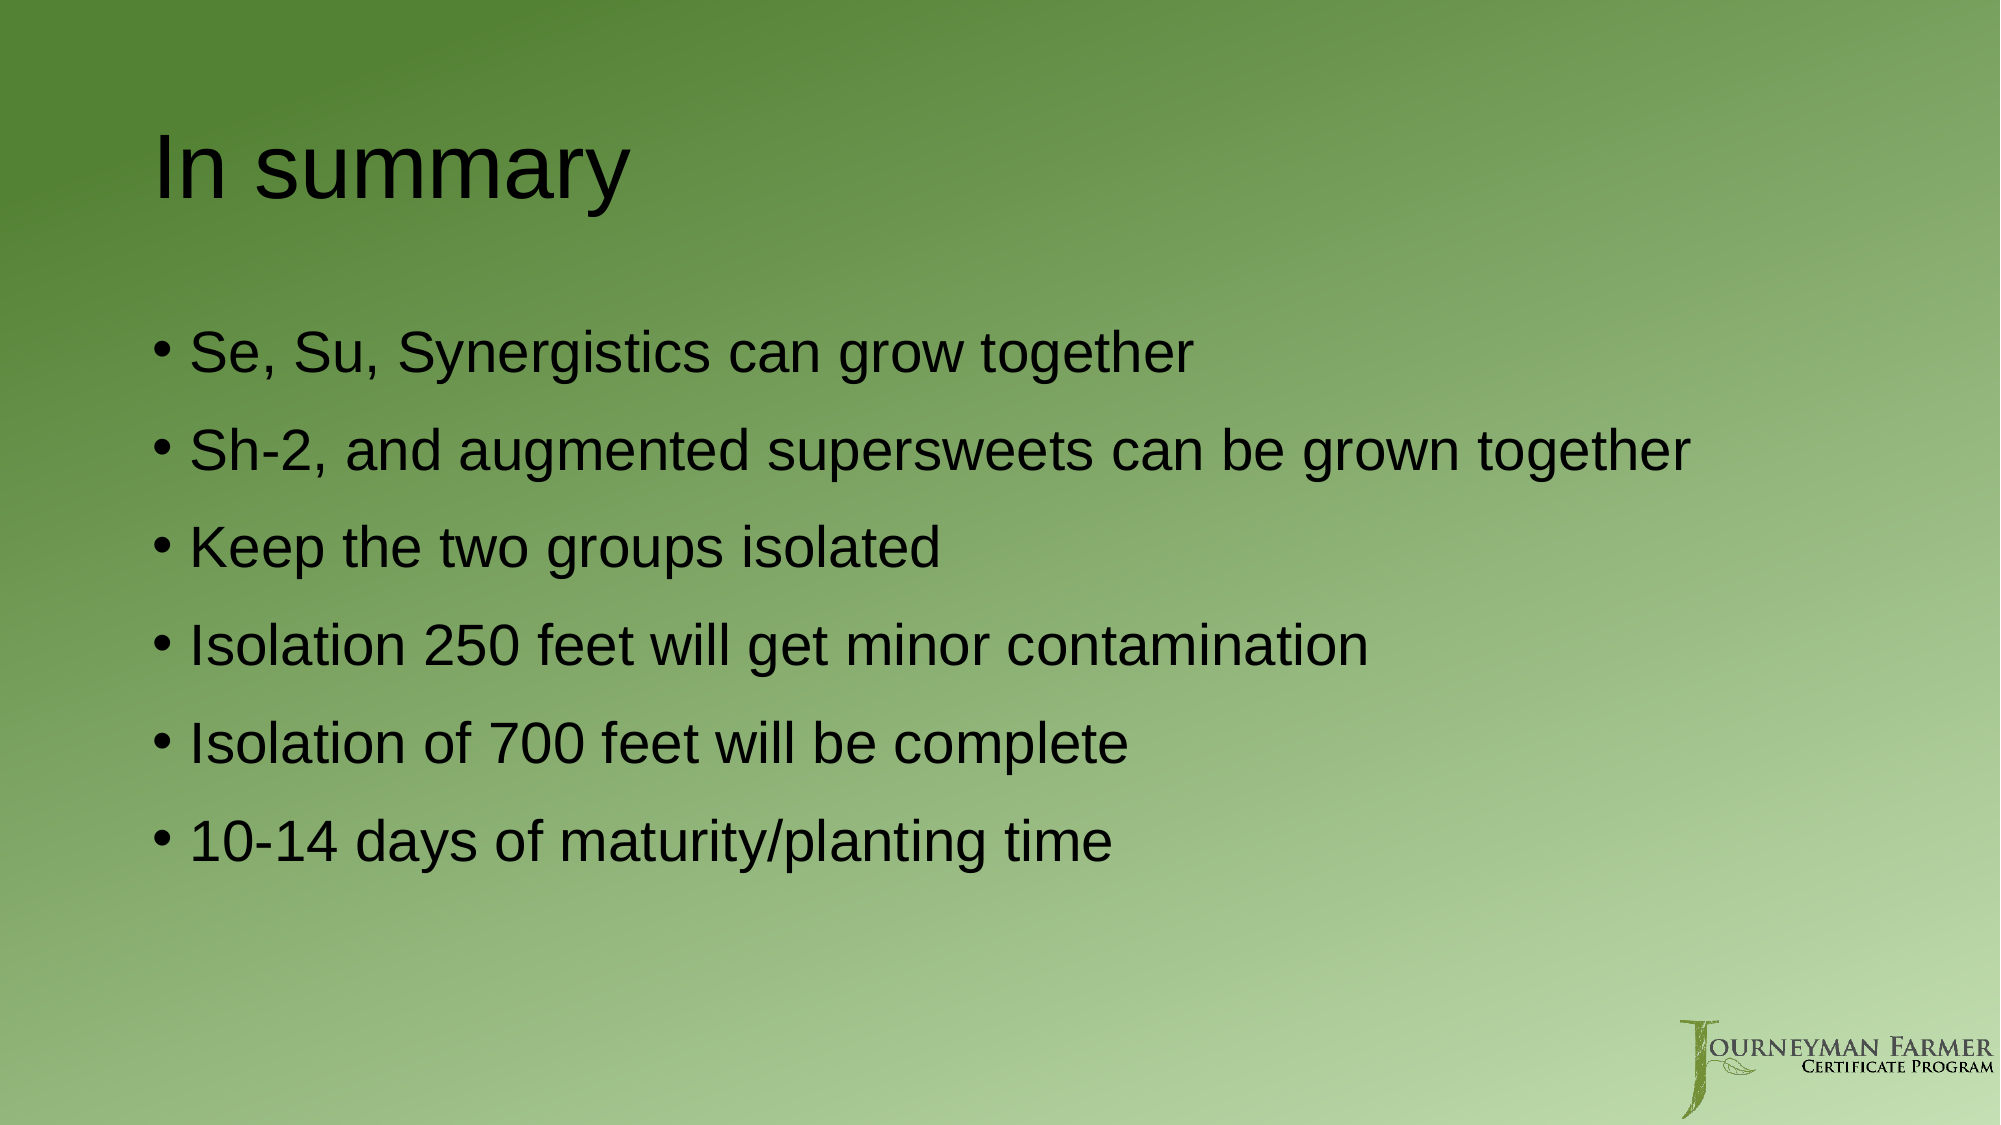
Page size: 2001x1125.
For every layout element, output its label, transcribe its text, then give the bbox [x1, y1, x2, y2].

list Se, Su, Synergistics can grow together Sh-2, and augmented supersweets can be grown together Keep the two groups isolated Isolation 250 feet will get minor contamination Isolation of 700 feet will be complete 10-14 days of maturity/planting time [137, 299, 1863, 1014]
picture [1680, 1020, 1994, 1119]
title In summary [137, 59, 1863, 278]
